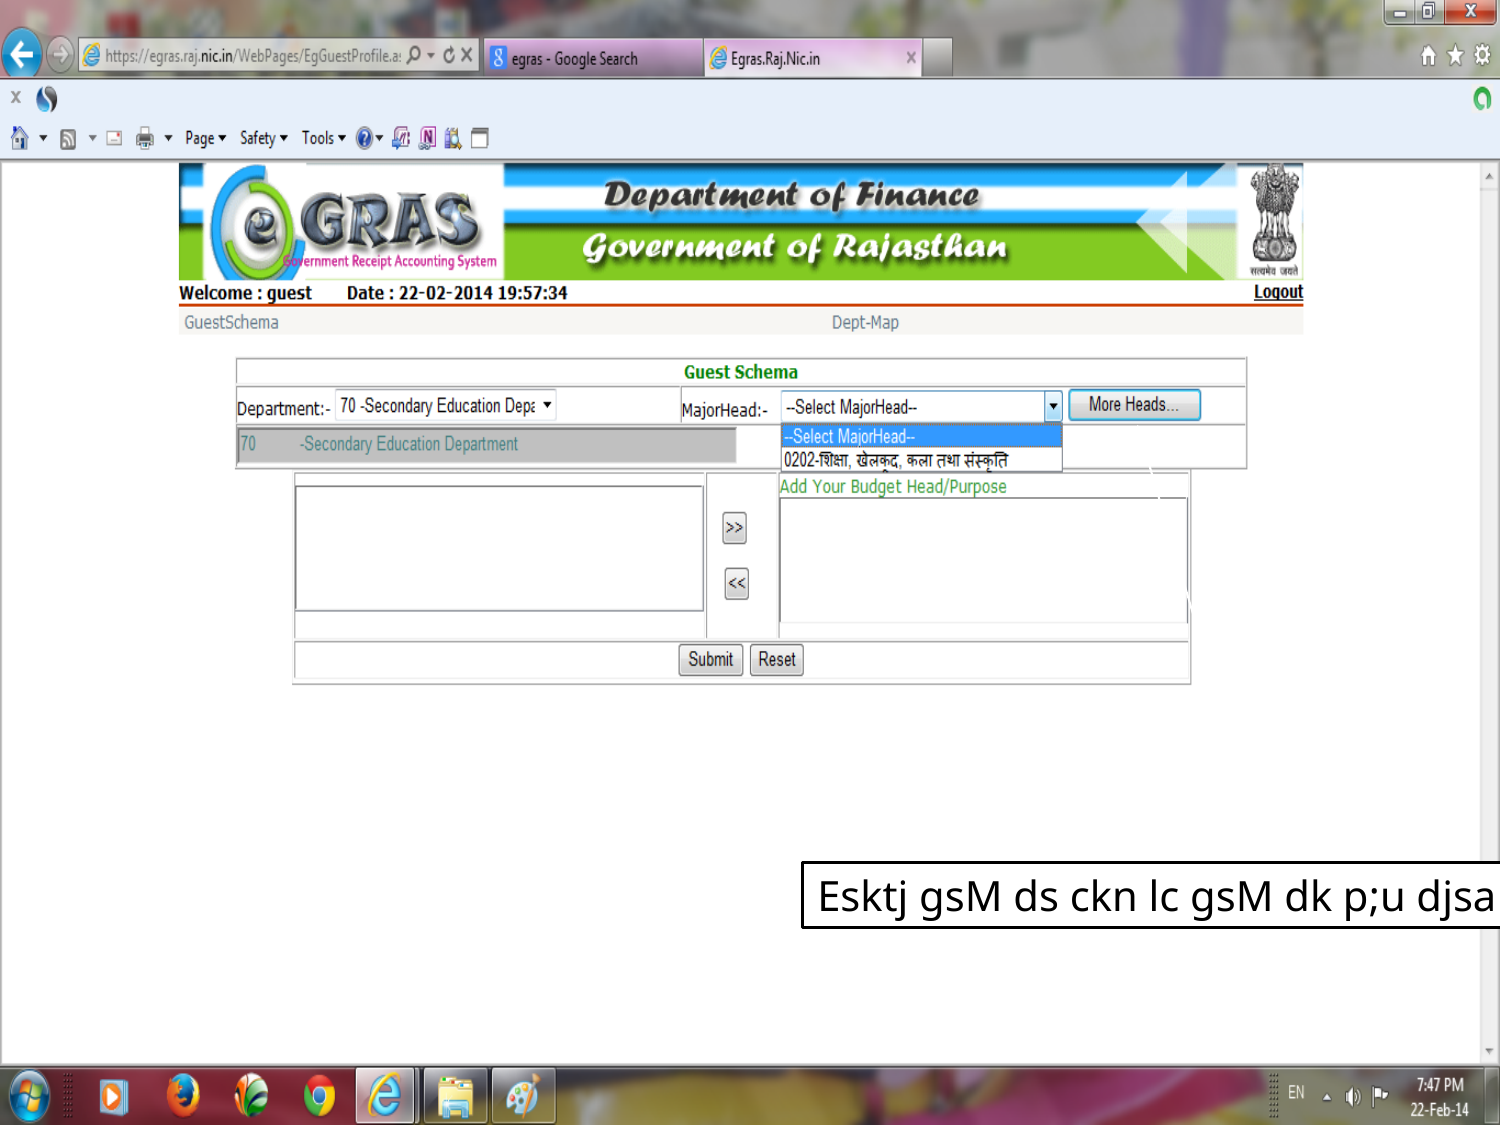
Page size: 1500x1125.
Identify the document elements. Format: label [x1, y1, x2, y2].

picture [0, 0, 1500, 1125]
text_box [986, 574, 1414, 701]
